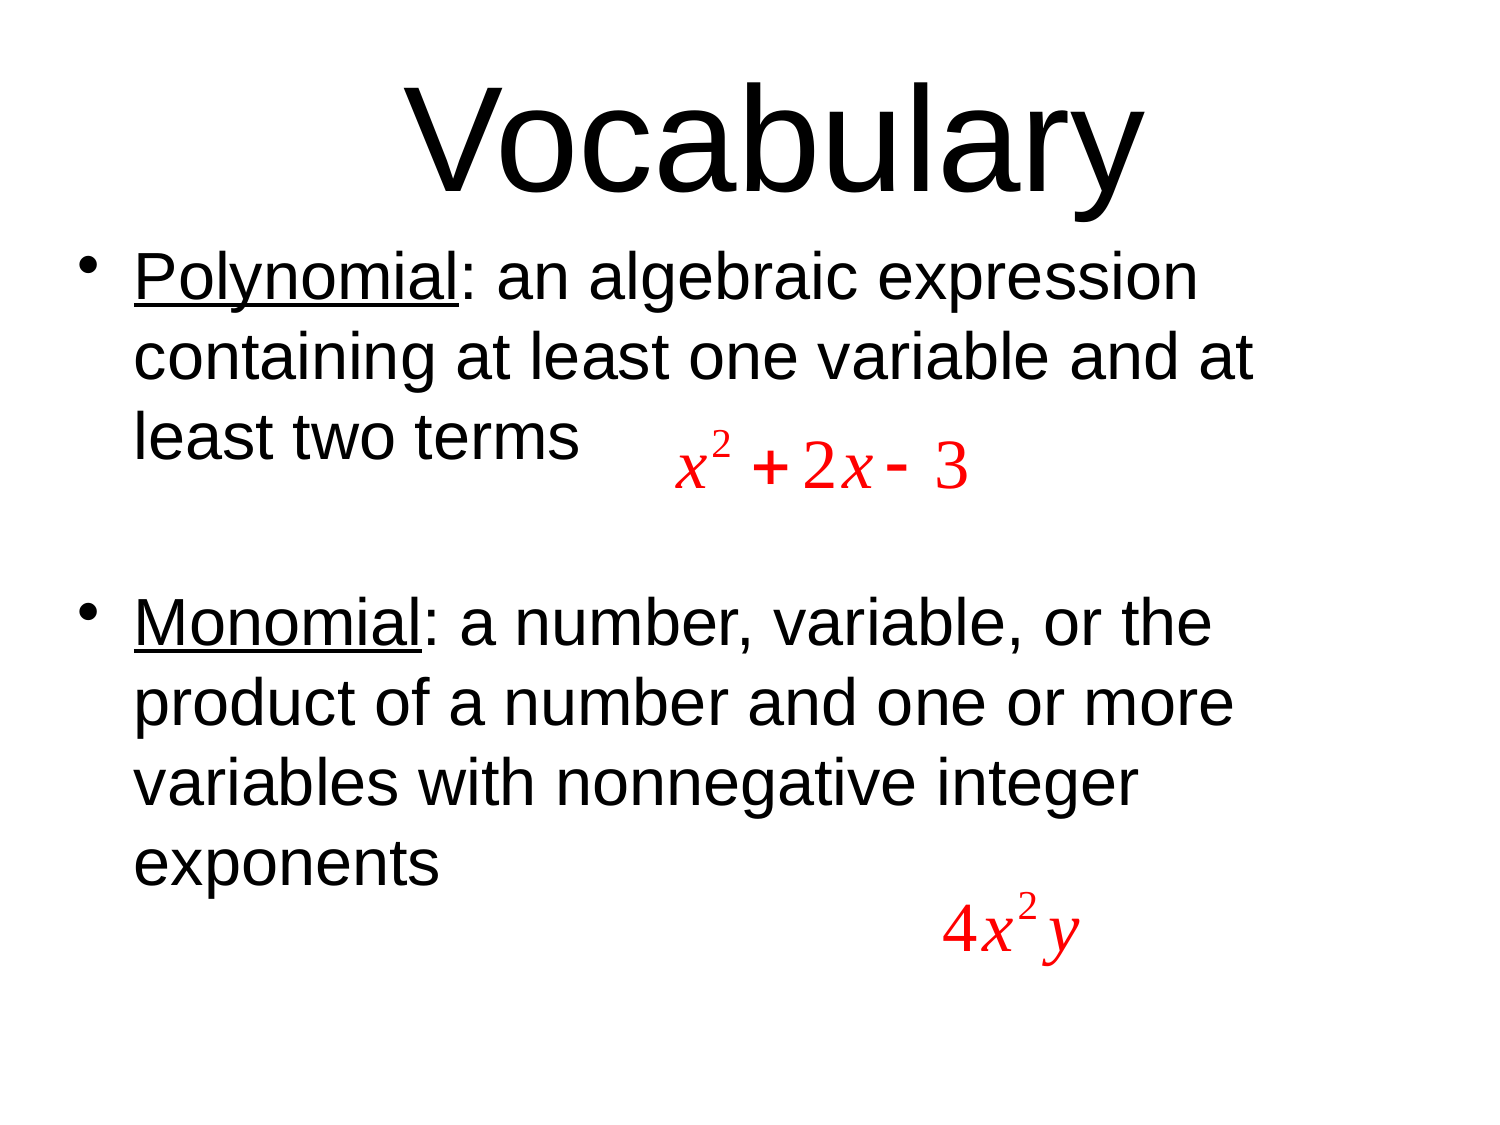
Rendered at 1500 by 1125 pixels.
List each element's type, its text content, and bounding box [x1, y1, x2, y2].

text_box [931, 874, 1092, 981]
text_box Vocabulary [99, 37, 1450, 225]
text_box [662, 412, 980, 507]
list Polynomial: an algebraic expression containing at least one variable and at least two terms Monomial: a number, variable, or the product of a number and one or more variables with nonnegative integer exponents [62, 224, 1413, 639]
